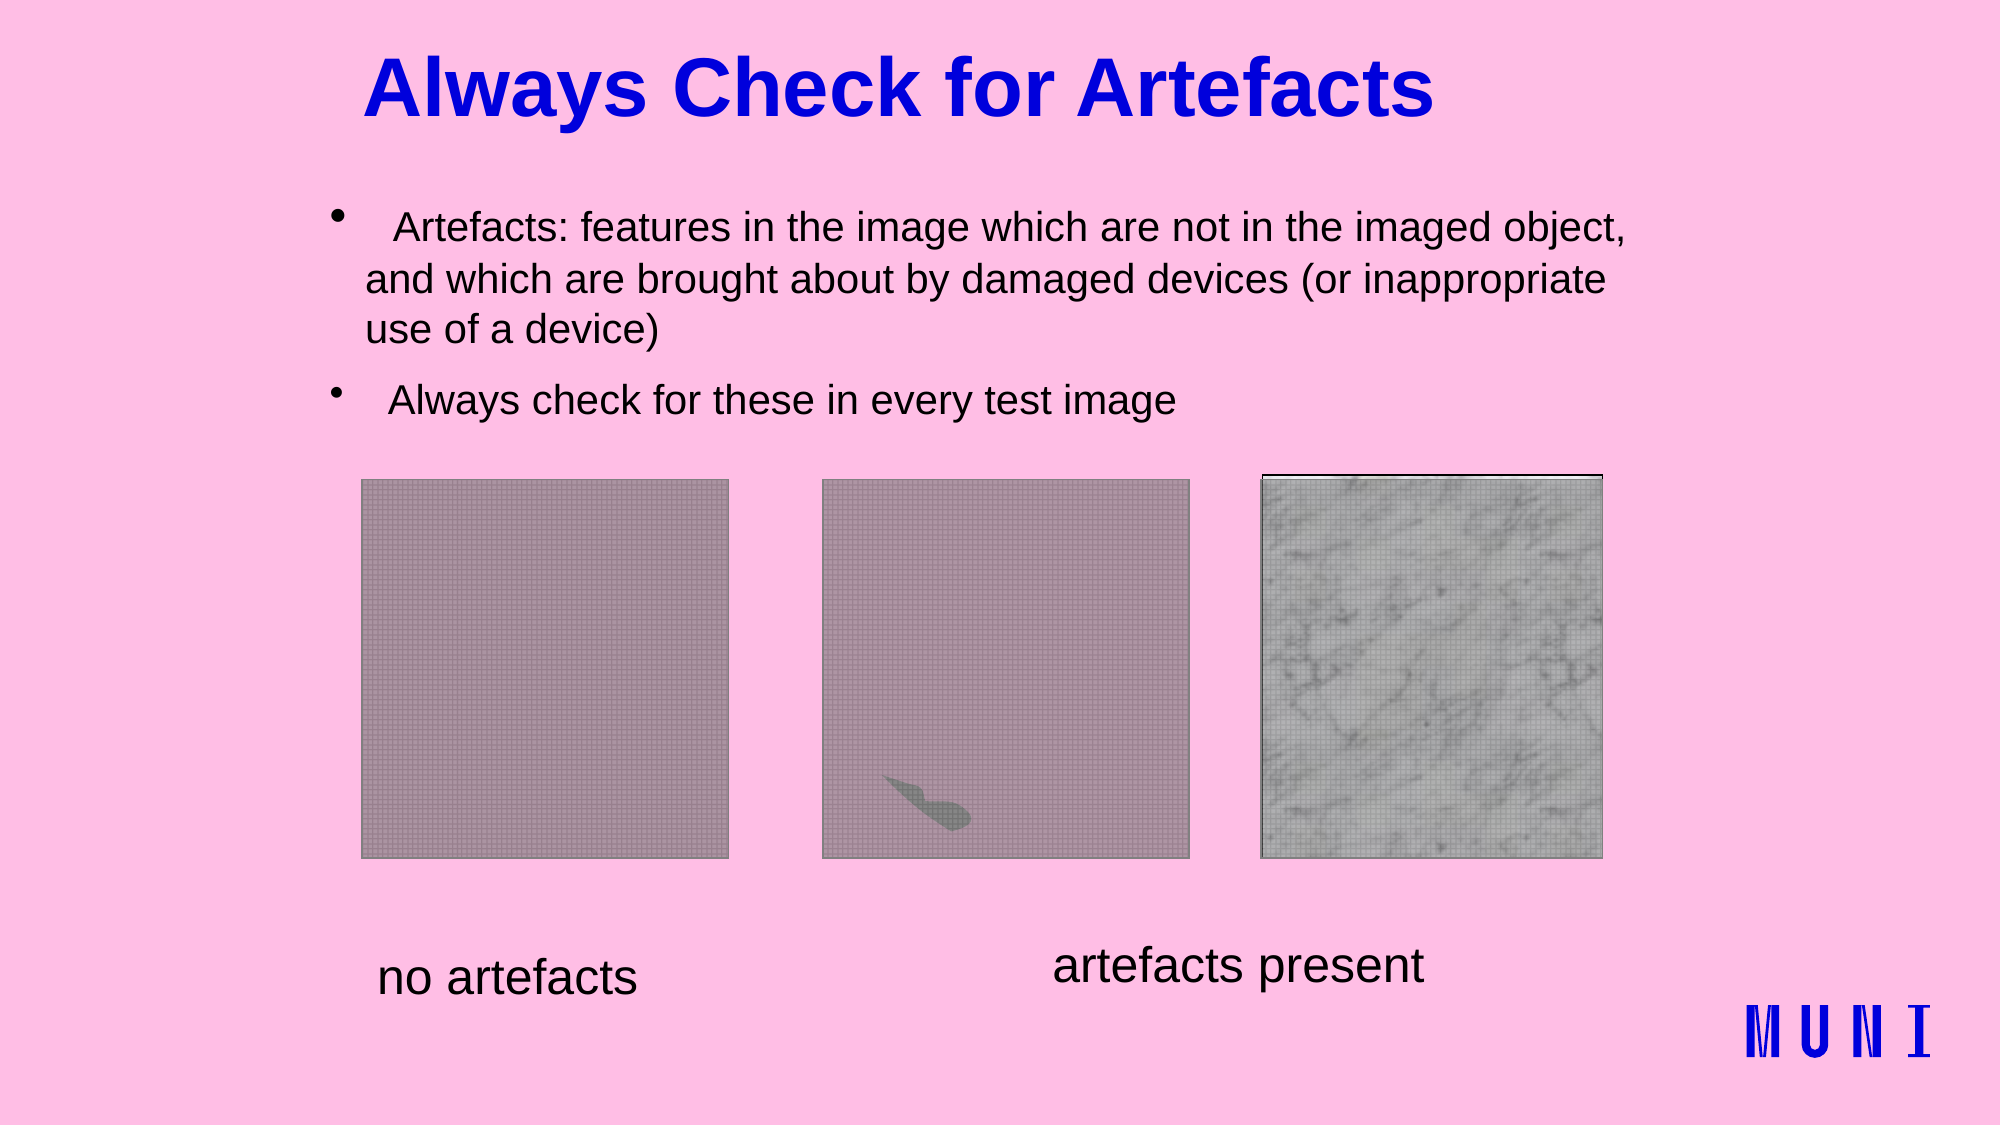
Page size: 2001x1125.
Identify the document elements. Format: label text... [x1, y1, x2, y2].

text_box [362, 479, 729, 858]
title Always Check for Artefacts [362, 50, 1638, 150]
text_box [1260, 479, 1603, 858]
text_box no artefacts [362, 937, 725, 1013]
text_box [822, 479, 1189, 858]
text_box artefacts present [1037, 924, 1613, 1000]
text_box [1262, 474, 1603, 479]
text_box Artefacts: features in the image which are not in the imaged object, and which are brought about by damaged devices (or inappropriate use of a device) Always check for these in every test image [314, 184, 1690, 431]
